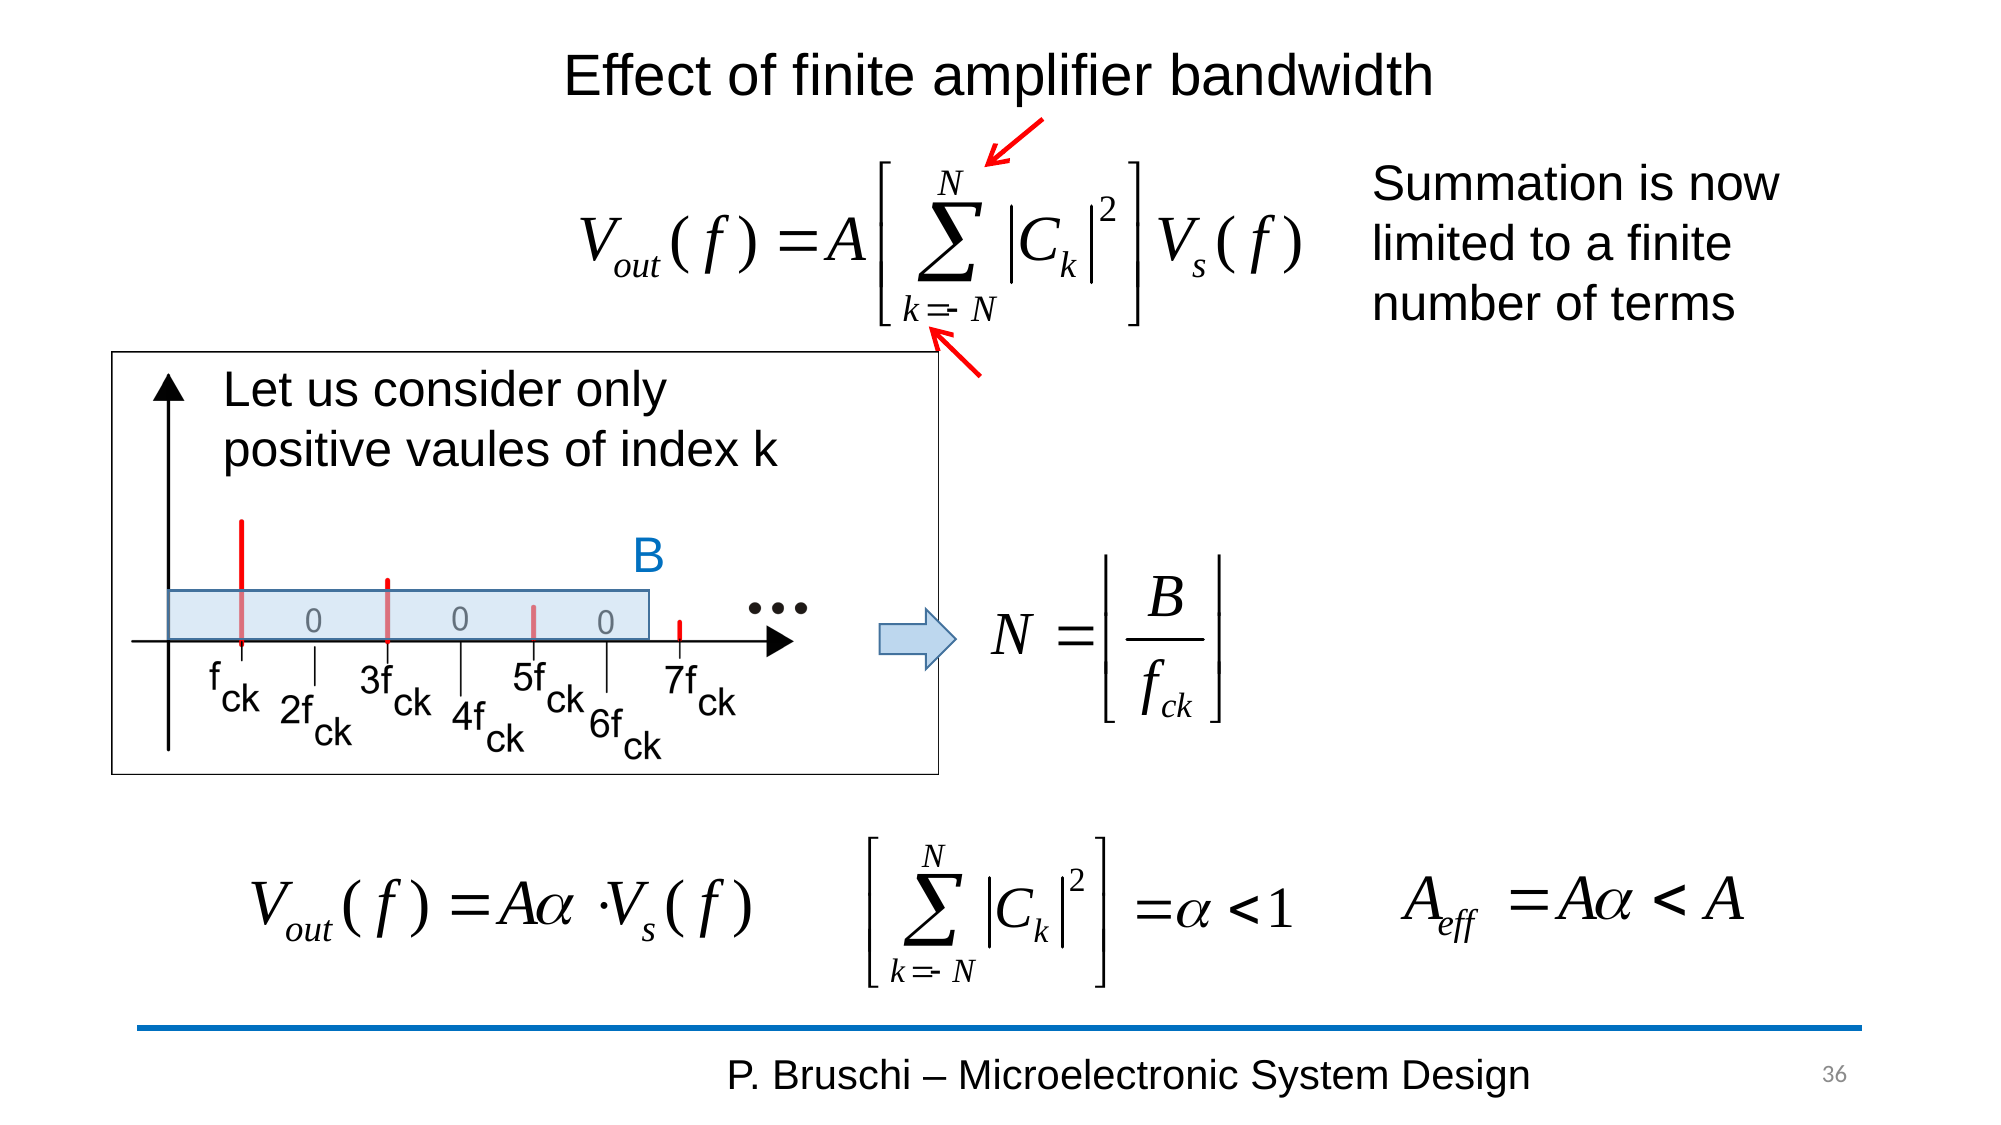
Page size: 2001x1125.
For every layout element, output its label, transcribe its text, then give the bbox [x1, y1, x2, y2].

text_box Summation is now limited to a finite number of terms [1357, 142, 1850, 338]
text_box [245, 860, 766, 957]
footer P. Bruschi – Microelectronic System Design [662, 1042, 1596, 1103]
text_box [855, 824, 1300, 1001]
slide_number 36 [1718, 1042, 1863, 1103]
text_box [573, 147, 1317, 341]
text_box [939, 620, 958, 658]
title Effect of finite amplifier bandwidth [137, 22, 1863, 131]
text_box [979, 542, 1242, 736]
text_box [928, 326, 981, 377]
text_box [984, 118, 1043, 168]
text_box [1389, 854, 1756, 957]
picture [111, 351, 939, 775]
